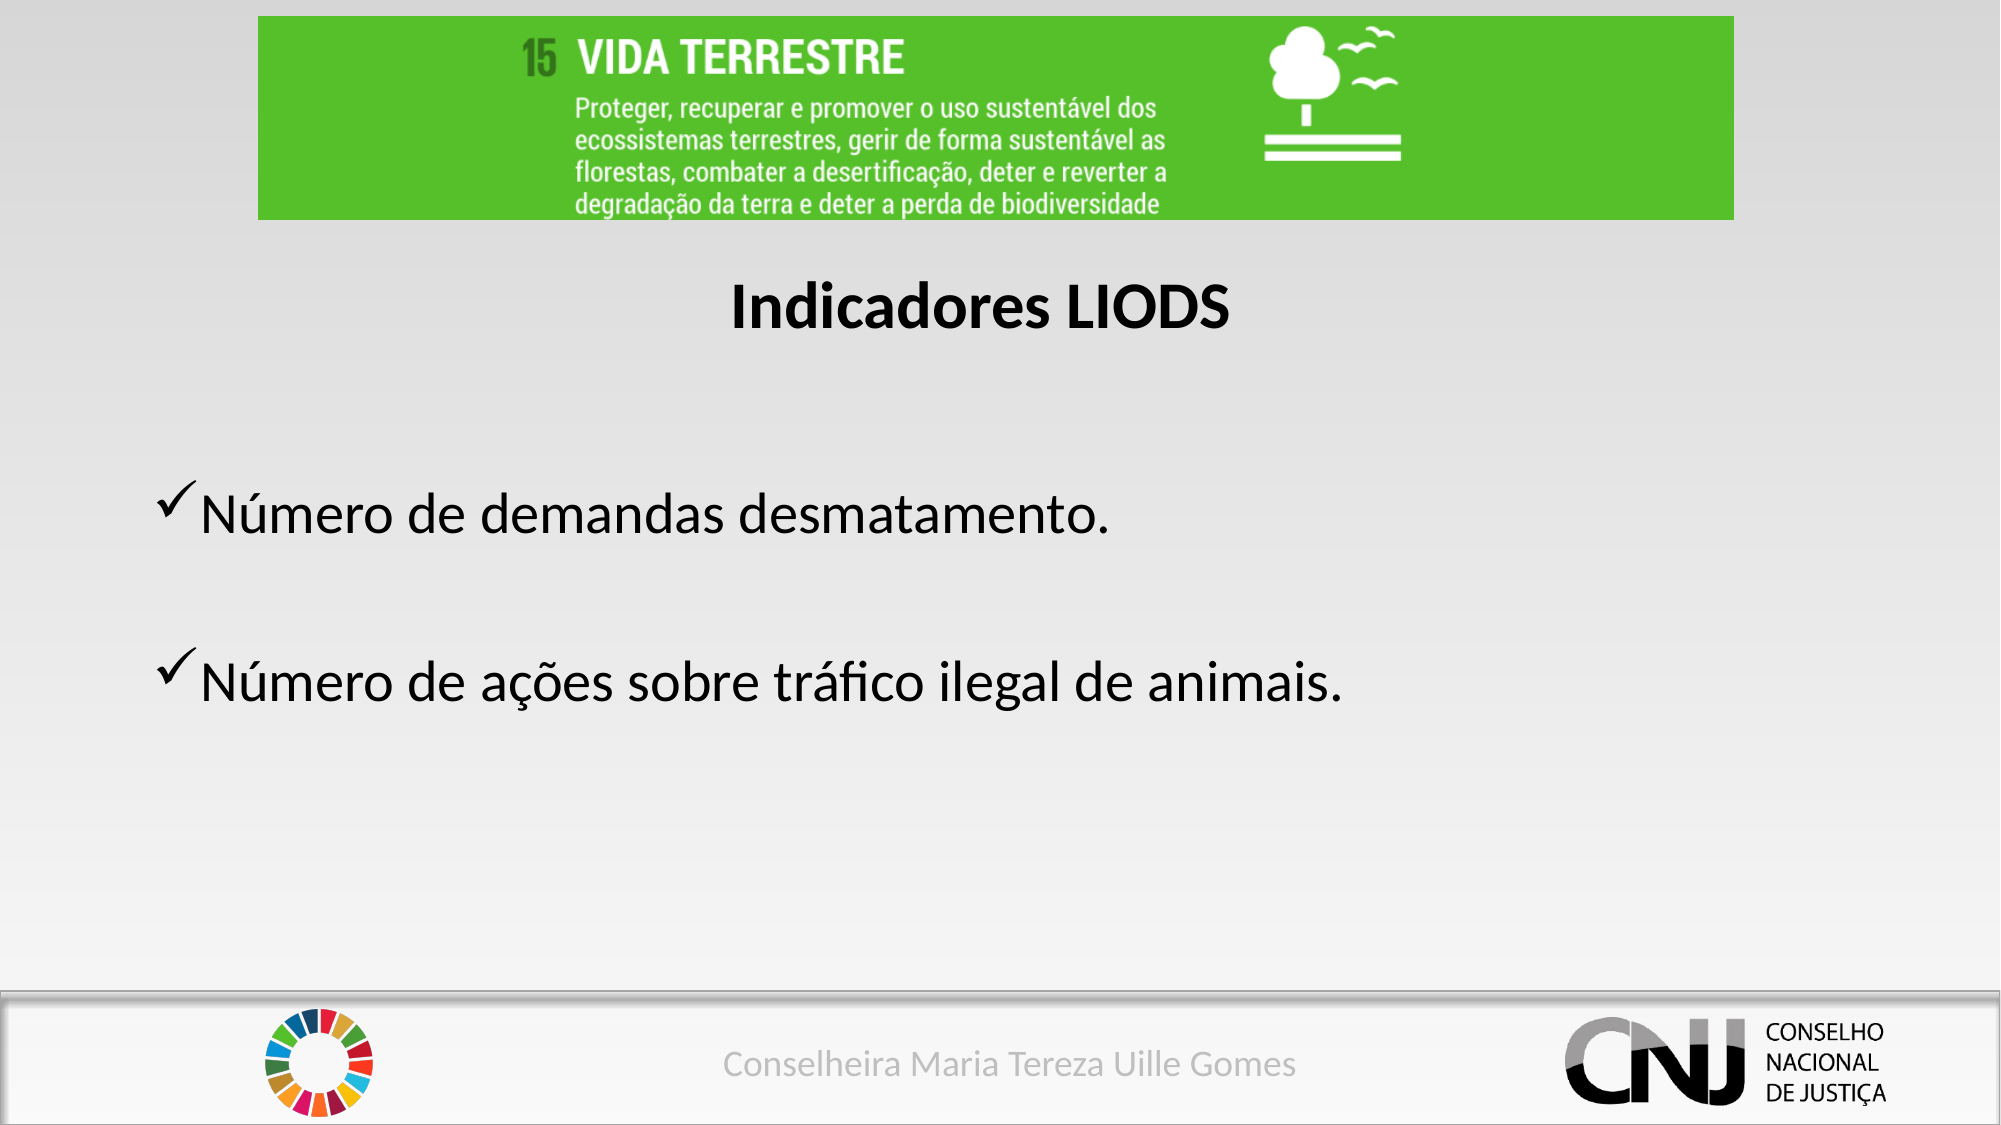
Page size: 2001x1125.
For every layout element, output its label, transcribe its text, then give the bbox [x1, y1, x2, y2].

picture [1565, 1017, 1886, 1106]
list Número de demandas desmatamento. Número de ações sobre tráfico ilegal de animais. [137, 385, 1863, 921]
picture [257, 15, 1734, 221]
picture [236, 1005, 404, 1124]
text_box Indicadores LIODS [716, 254, 1276, 350]
